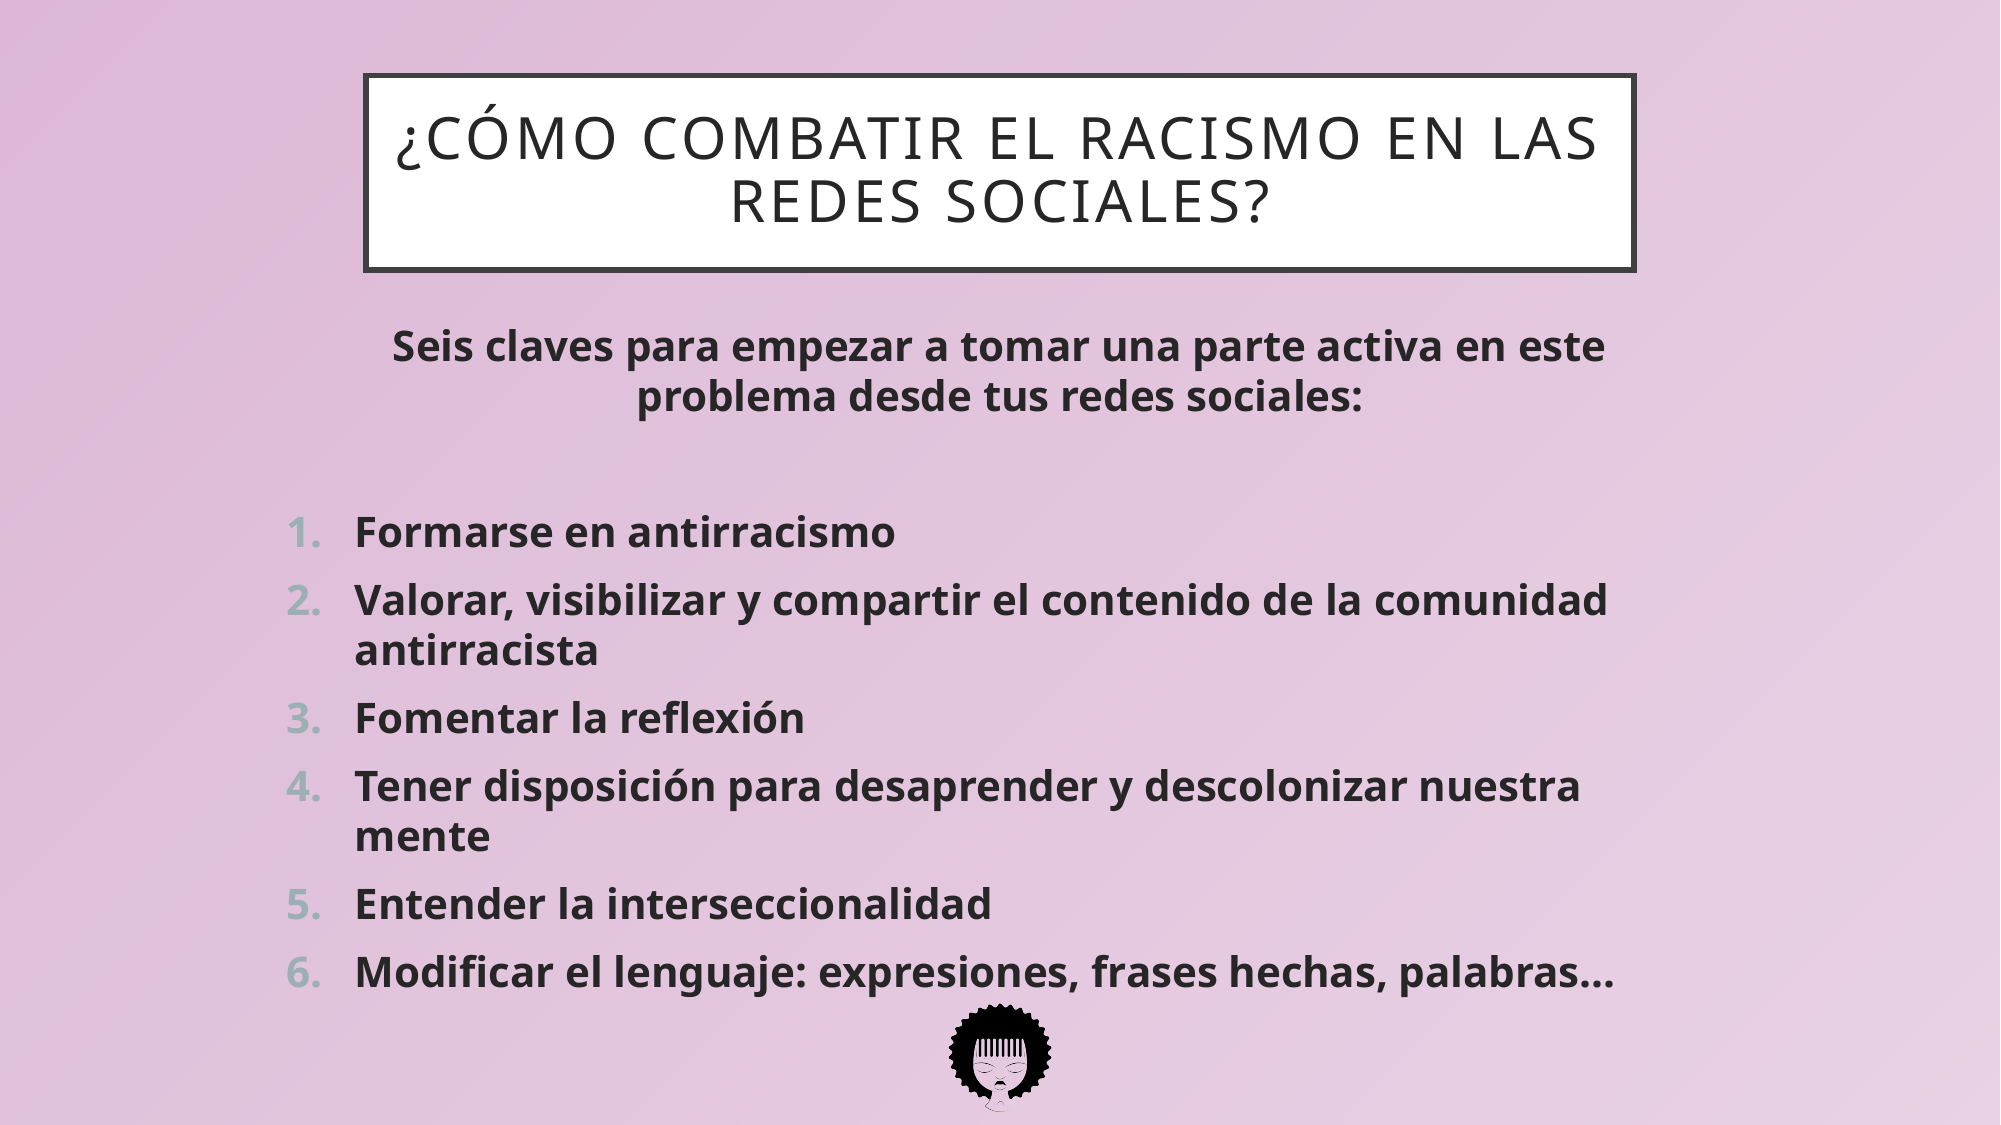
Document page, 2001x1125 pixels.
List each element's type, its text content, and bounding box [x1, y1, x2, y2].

picture [942, 1006, 1058, 1115]
title ¿Cómo combatir el racismo en las redes sociales? [363, 73, 1637, 273]
list Seis claves para empezar a tomar una parte activa en este problema desde tus redes sociales: Formarse en antirracismo Valorar, visibilizar y compartir el contenido de la comunidad antirracista Fomentar la reflexión Tener disposición para desaprender y descolonizar nuestra mente Entender la interseccionalidad Modificar el lenguaje: expresiones, frases hechas, palabras… [271, 311, 1729, 1006]
